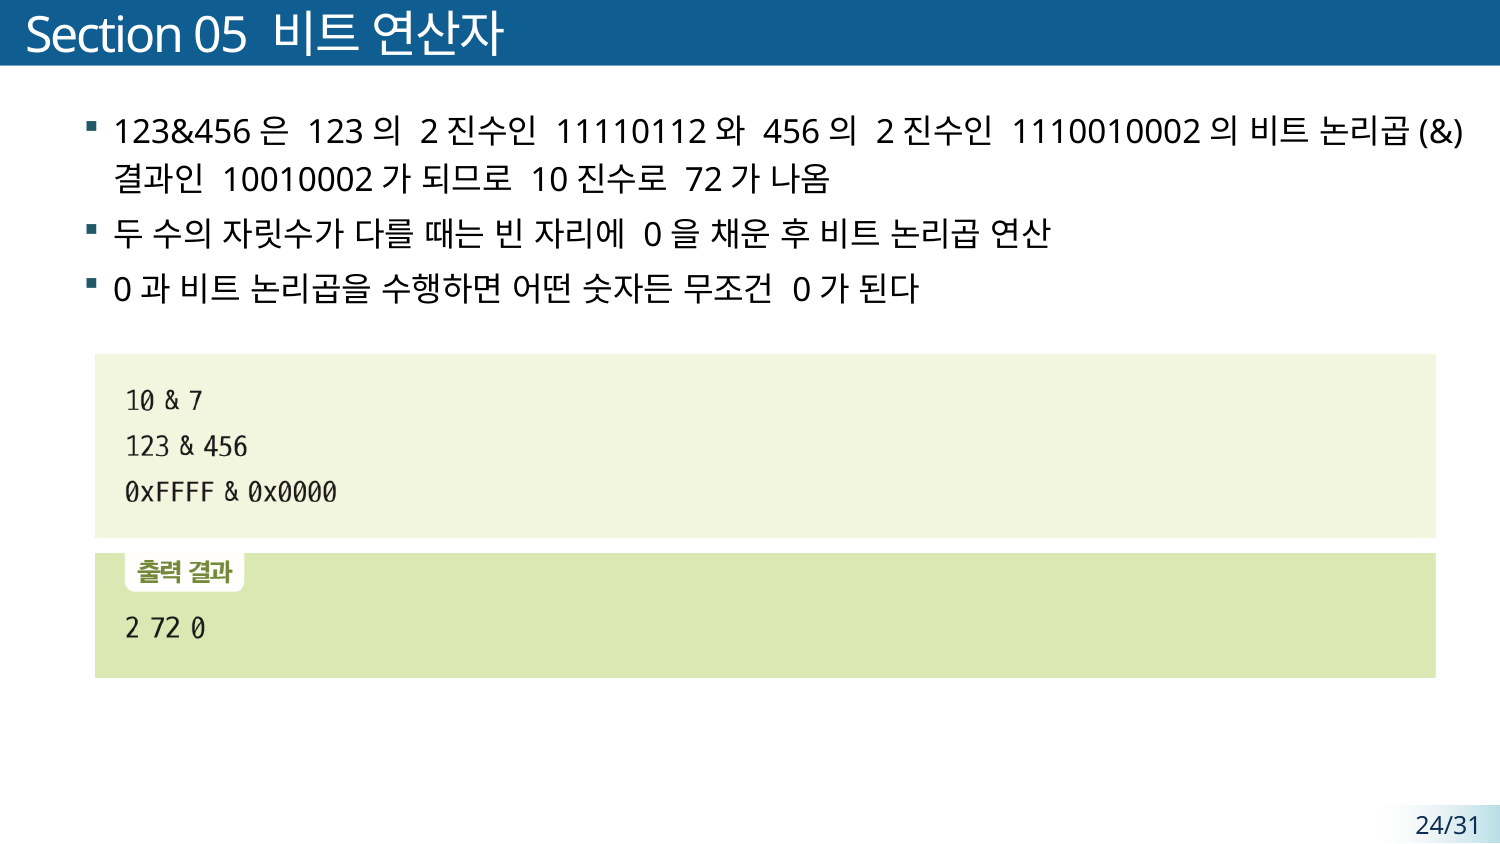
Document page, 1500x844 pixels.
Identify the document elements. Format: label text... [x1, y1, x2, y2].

list 123&456은 123의 2진수인 11110112와 456의 2진수인 1110010002의 비트 논리곱(&) 결과인 10010002가 되므로 10진수로 72가 나옴 두 수의 자릿수가 다를 때는 빈 자리에 0을 채운 후 비트 논리곱 연산 0과 비트 논리곱을 수행하면 어떤 숫자든 무조건 0가 된다 [10, 95, 1481, 793]
title Section 05 비트 연산자 [10, 3, 1288, 62]
picture [89, 347, 1443, 685]
